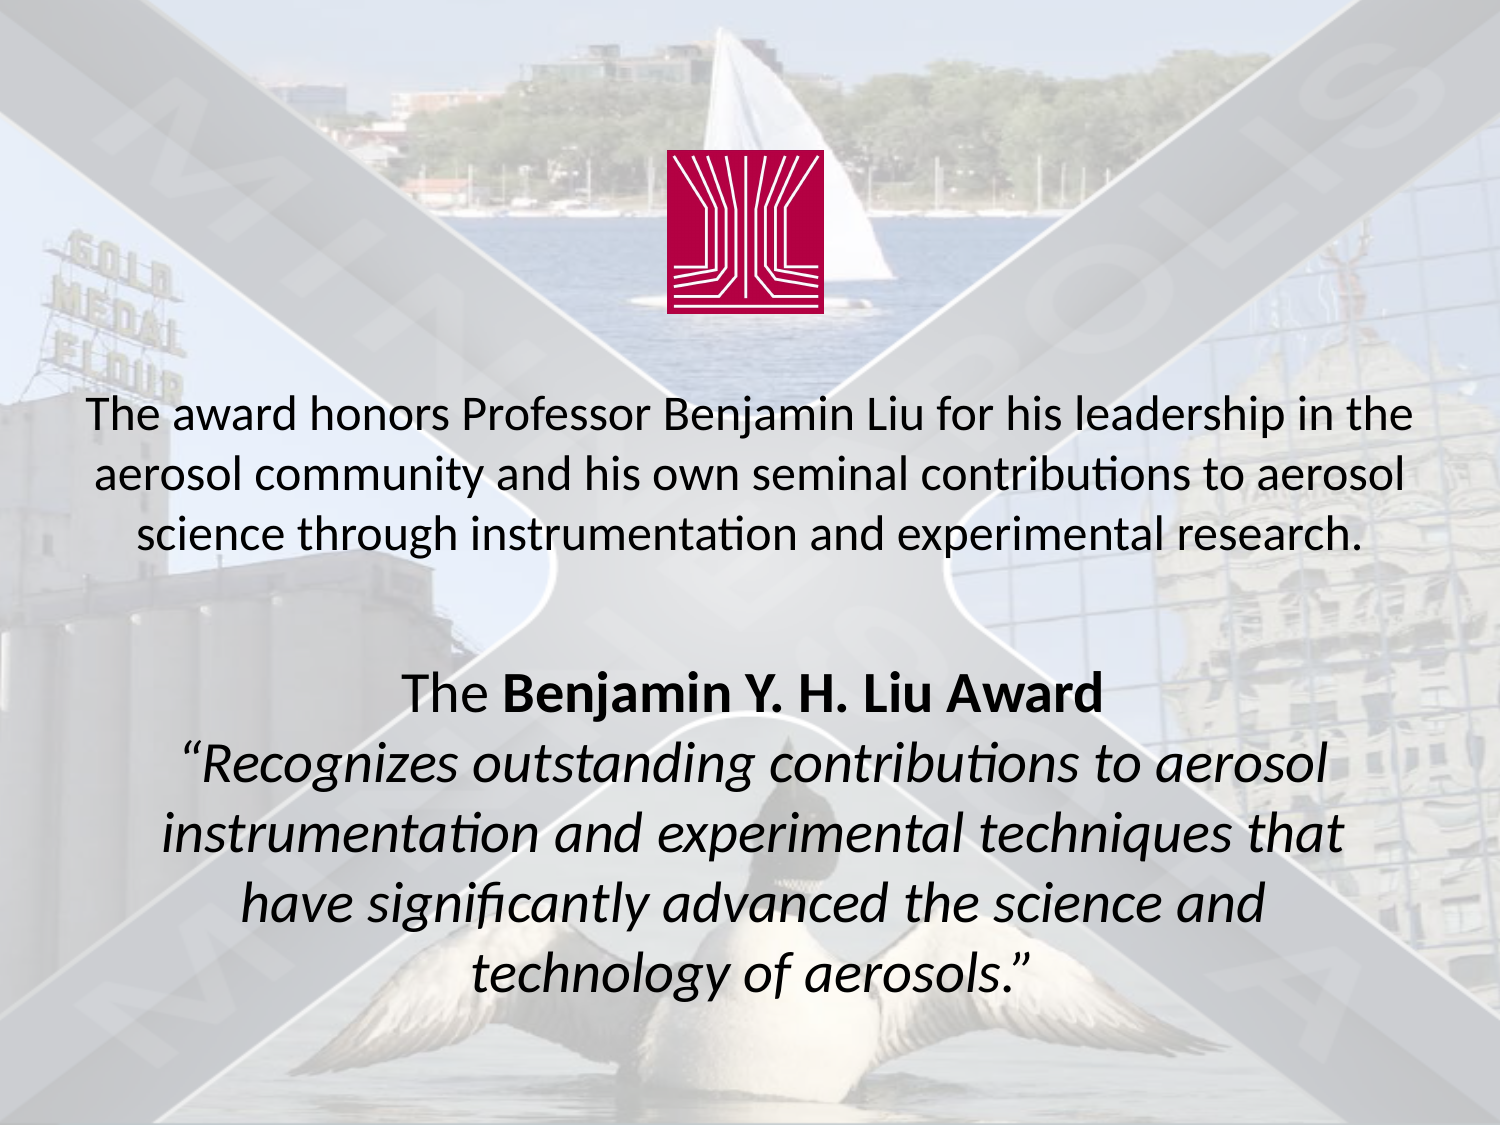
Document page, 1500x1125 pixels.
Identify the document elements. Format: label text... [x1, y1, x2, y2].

picture [667, 150, 824, 314]
text_box The Benjamin Y. H. Liu Award “Recognizes outstanding contributions to aerosol instrumentation and experimental techniques that have significantly advanced the science and technology of aerosols.” [115, 646, 1392, 1011]
text_box The award honors Professor Benjamin Liu for his leadership in the aerosol community and his own seminal contributions to aerosol science through instrumentation and experimental research. [58, 372, 1442, 568]
